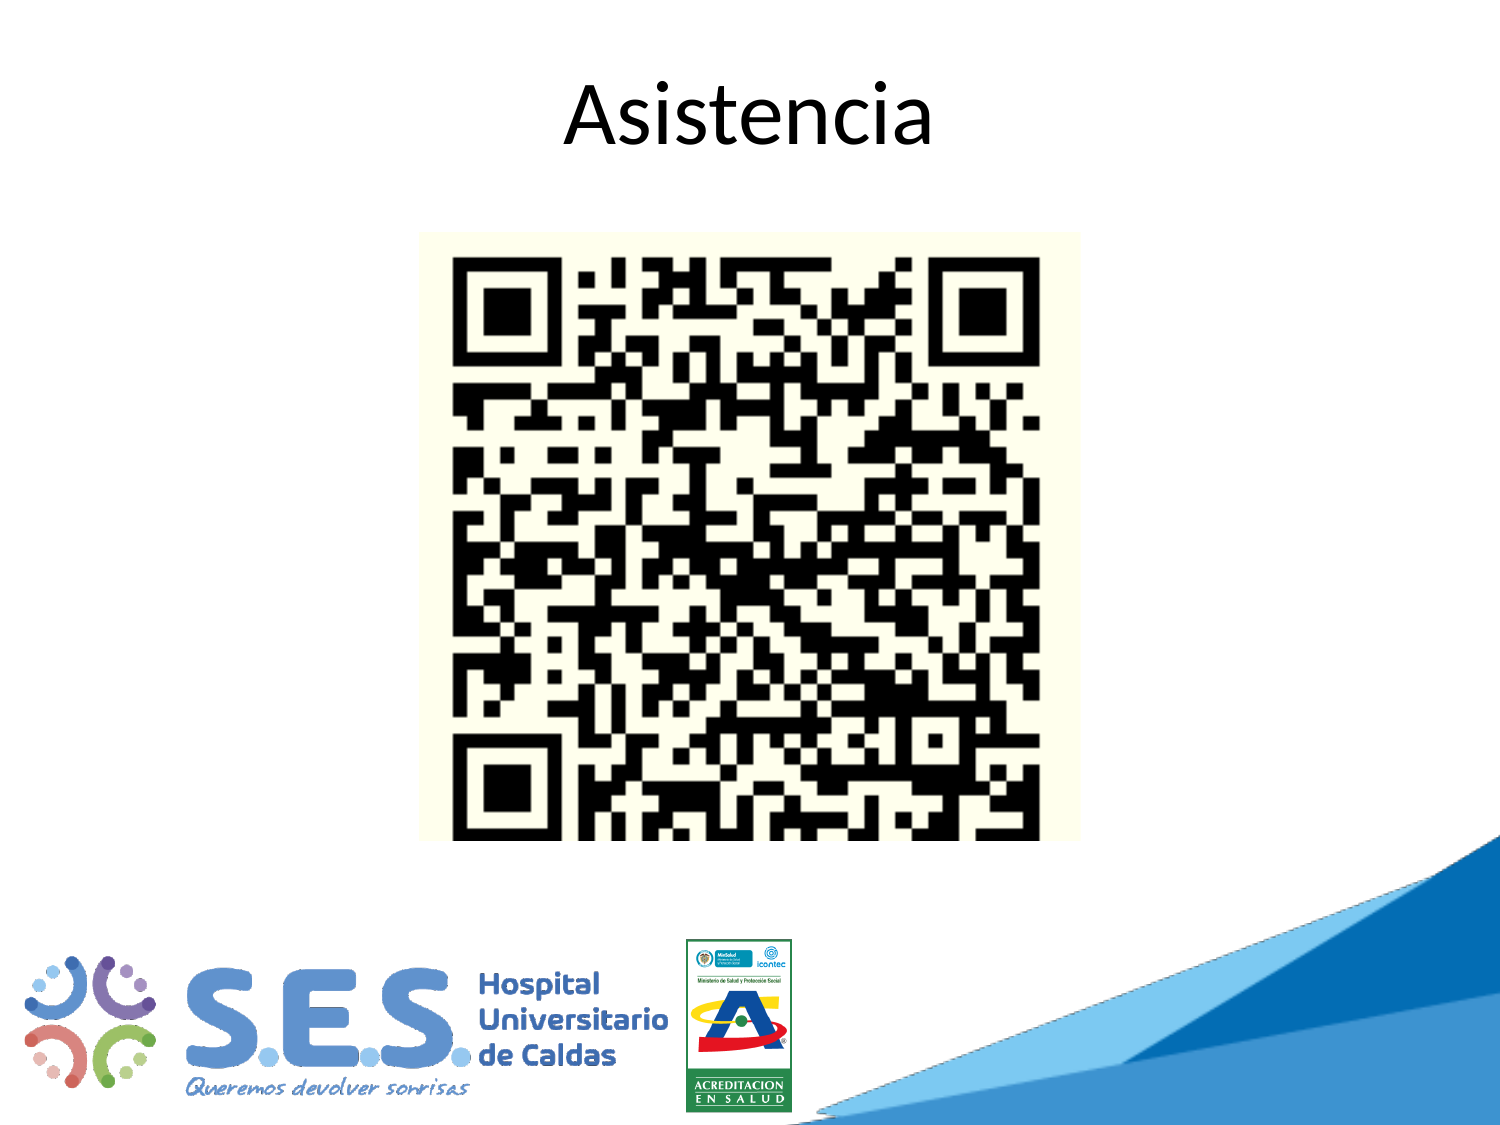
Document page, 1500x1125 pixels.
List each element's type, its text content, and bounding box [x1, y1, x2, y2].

title Asistencia [75, 45, 1425, 233]
picture [24, 956, 668, 1096]
picture [679, 818, 1500, 1125]
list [418, 232, 1081, 842]
